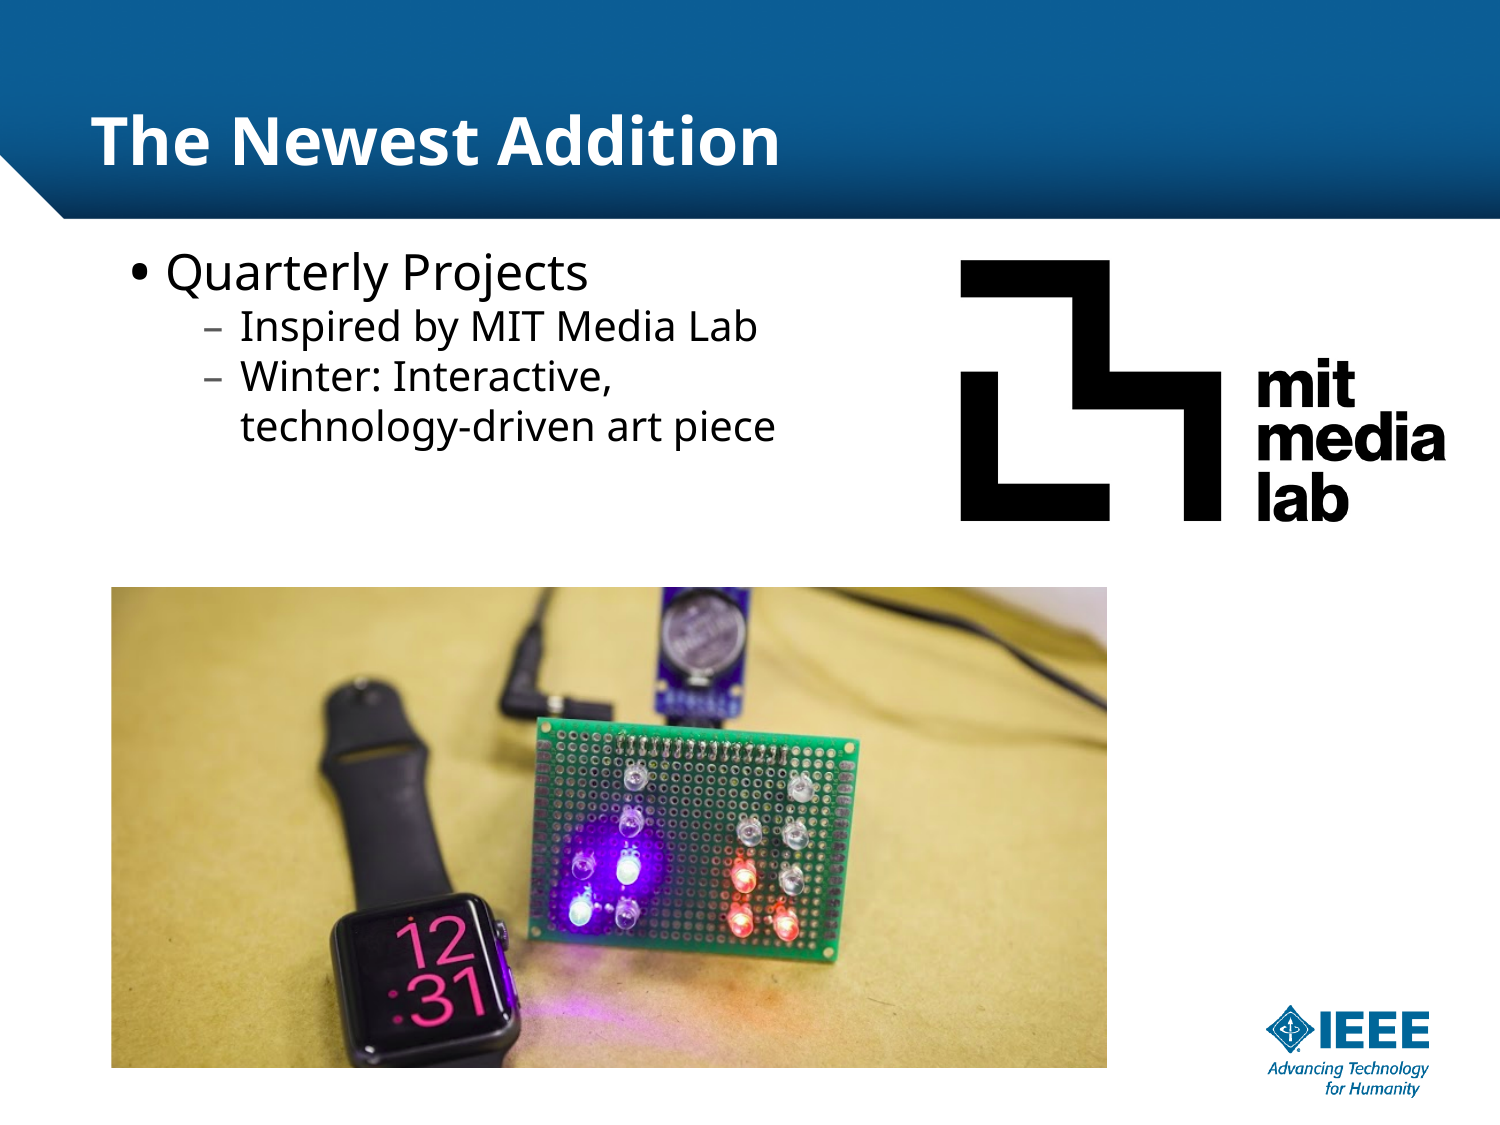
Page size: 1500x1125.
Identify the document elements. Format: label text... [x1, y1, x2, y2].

list Quarterly Projects Inspired by MIT Media Lab Winter: Interactive, technology-driven art piece [75, 224, 871, 520]
picture [0, 0, 1500, 1125]
title The Newest Addition [75, 45, 1425, 233]
